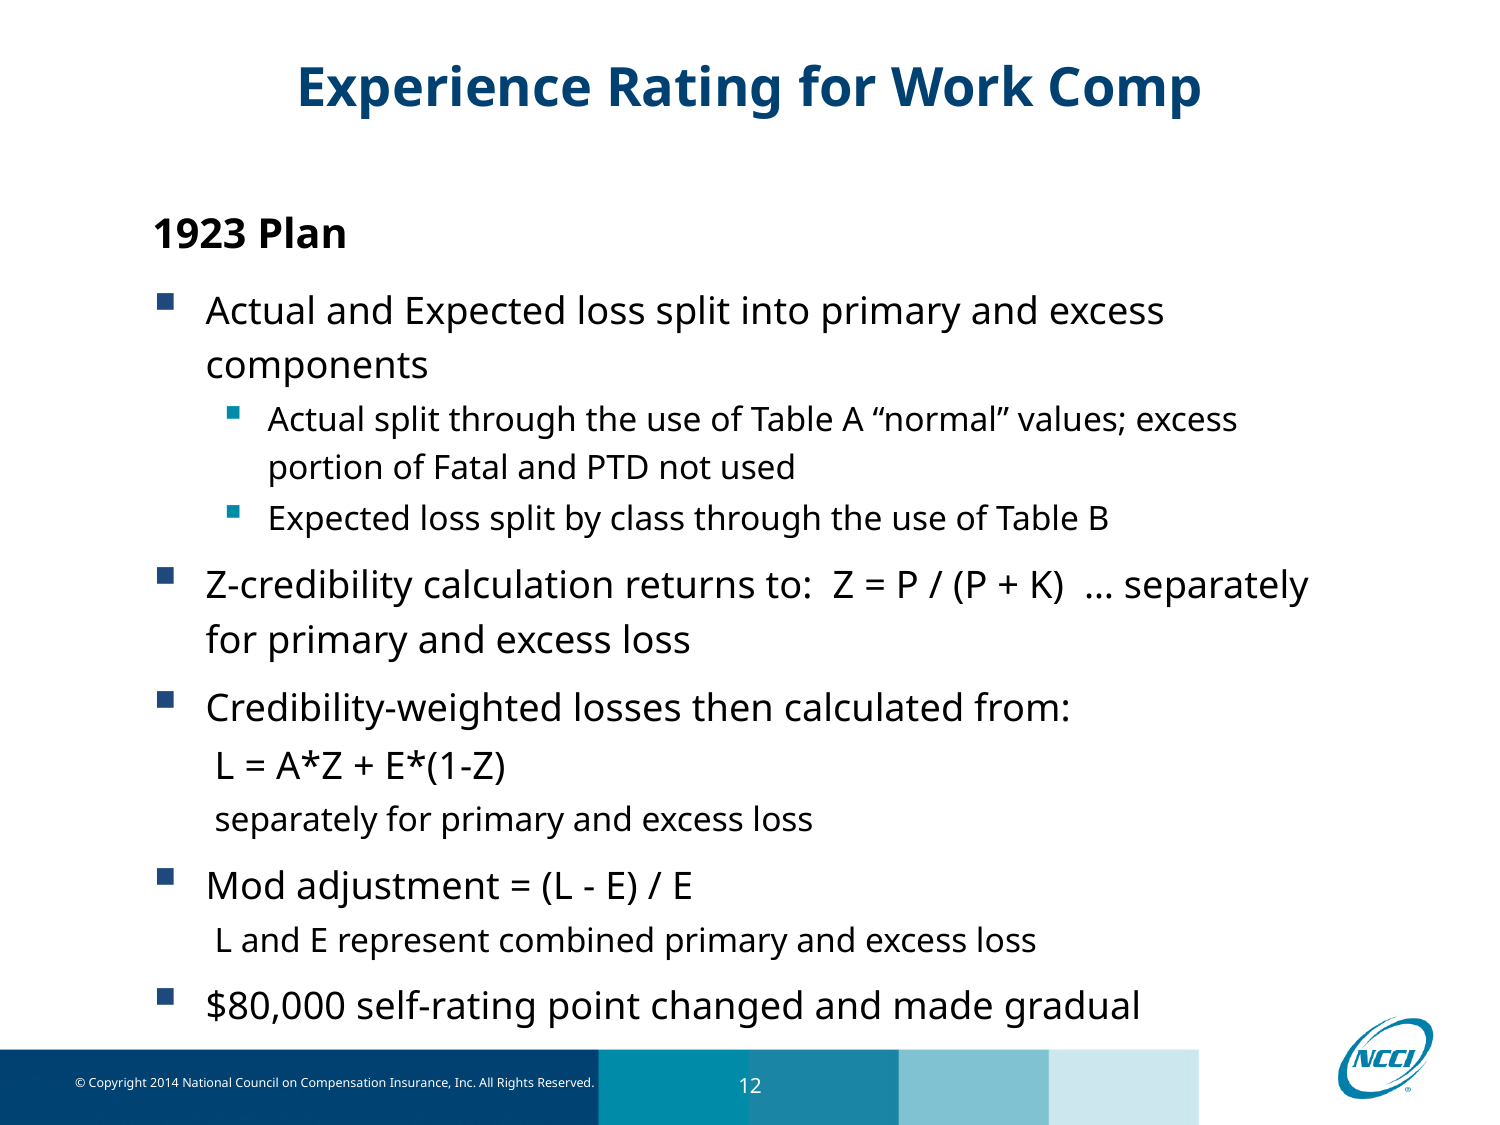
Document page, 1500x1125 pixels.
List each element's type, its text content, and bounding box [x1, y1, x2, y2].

picture [0, 0, 1500, 1125]
text_box 12 [575, 1065, 925, 1125]
title Experience Rating for Work Comp [75, 45, 1425, 125]
list 1923 Plan Actual and Expected loss split into primary and excess components Actual split through the use of Table A “normal” values; excess portion of Fatal and PTD not used Expected loss split by class through the use of Table B Z-credibility calculation returns to: Z = P / (P + K) … separately for primary and excess loss Credibility-weighted losses then calculated from: L = A*Z + E*(1-Z) separately for primary and excess loss Mod adjustment = (L - E) / E L and E represent combined primary and excess loss $80,000 self-rating point changed and made gradual [137, 200, 1338, 1038]
